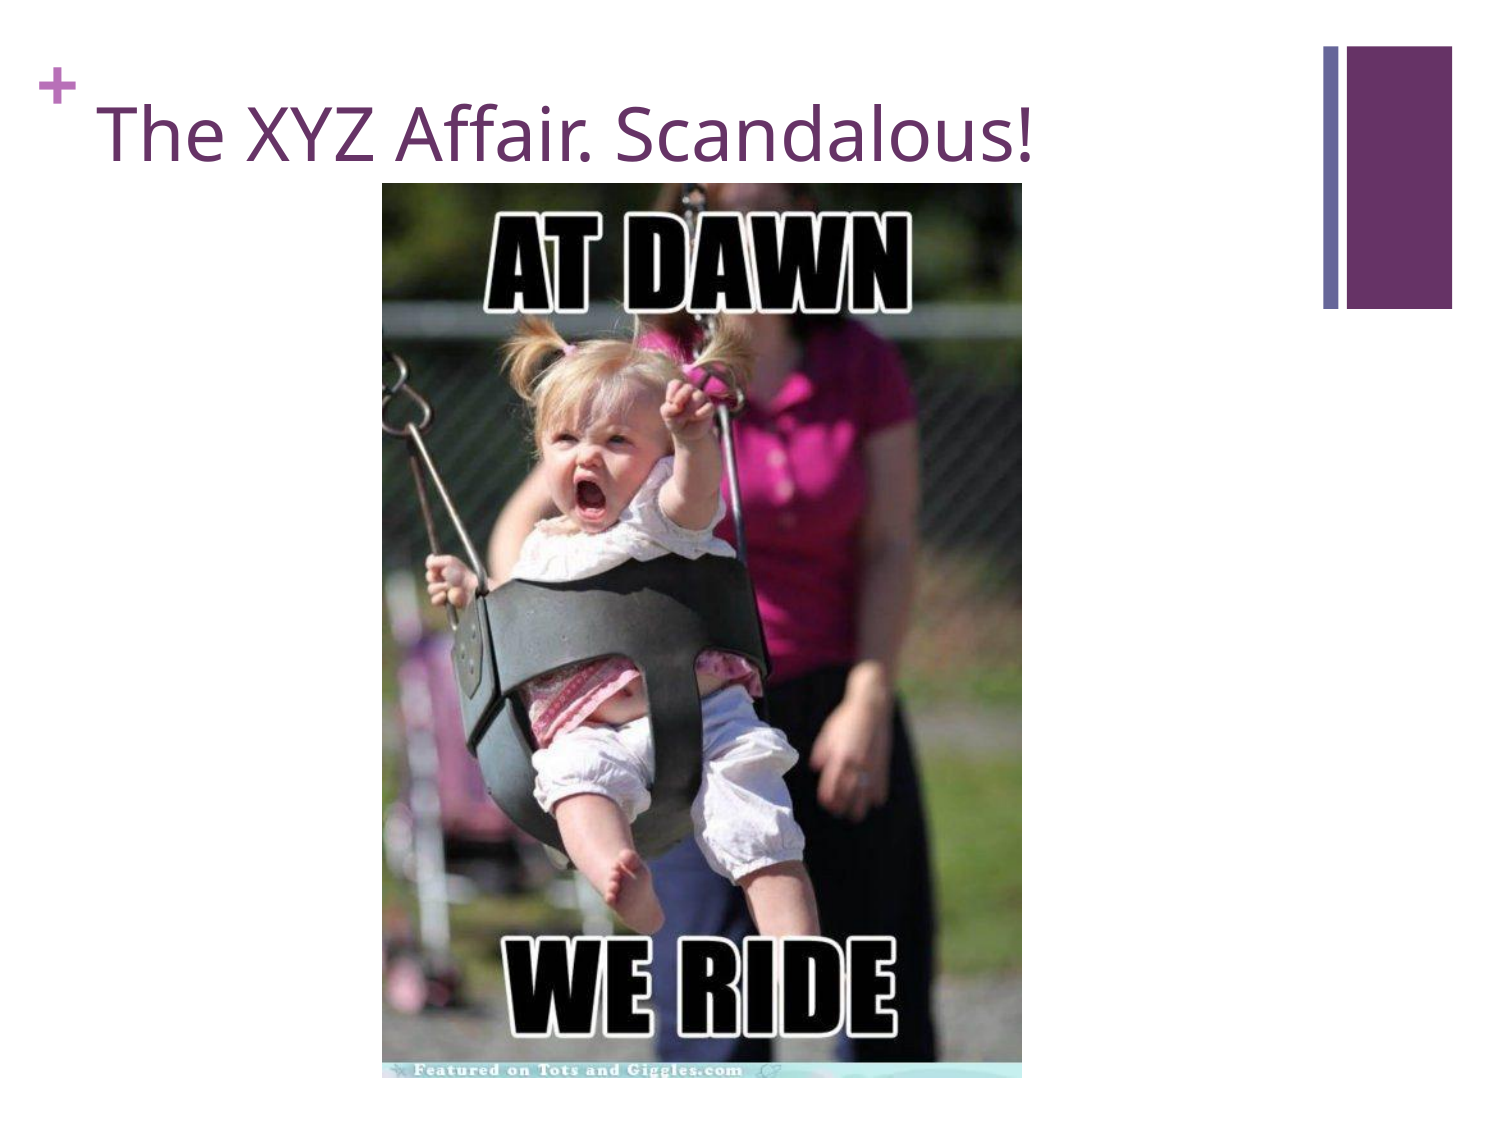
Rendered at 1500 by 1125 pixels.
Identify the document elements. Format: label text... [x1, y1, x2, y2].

picture [381, 183, 1022, 1078]
title The XYZ Affair. Scandalous! [81, 79, 1322, 263]
